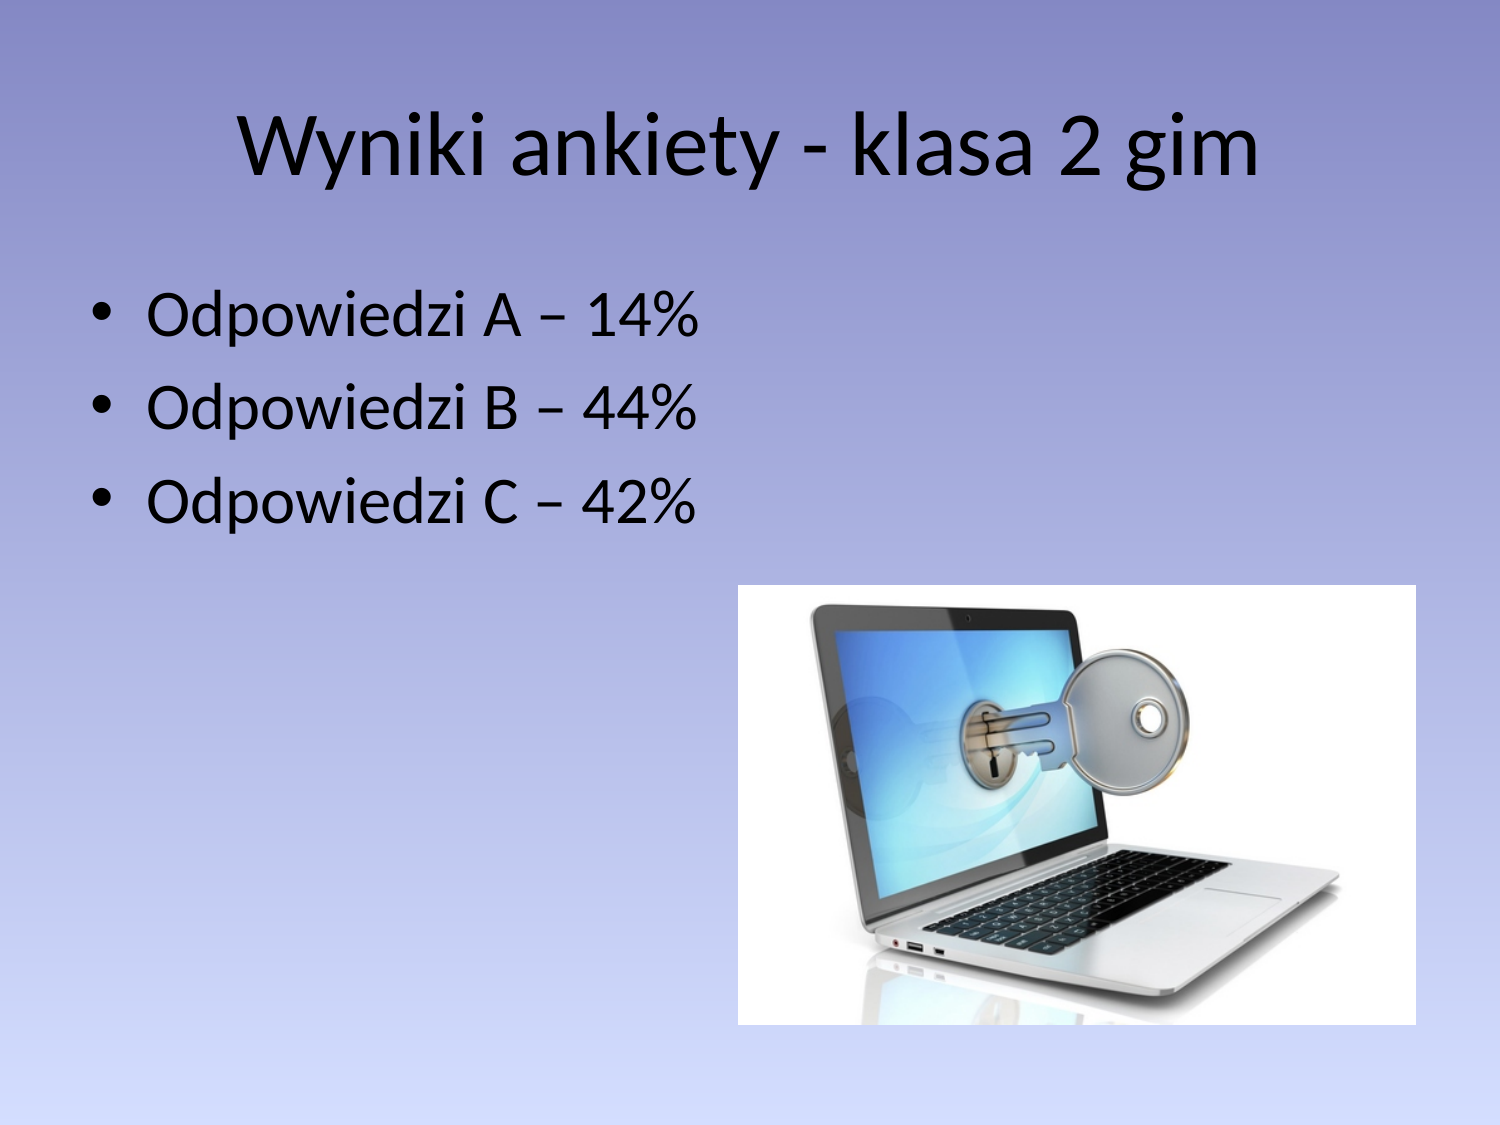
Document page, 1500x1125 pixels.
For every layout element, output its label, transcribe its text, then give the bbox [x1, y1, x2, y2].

title Wyniki ankiety - klasa 2 gim [75, 45, 1425, 233]
picture [738, 585, 1416, 1026]
list Odpowiedzi A – 14% Odpowiedzi B – 44% Odpowiedzi C – 42% [75, 262, 1425, 1005]
